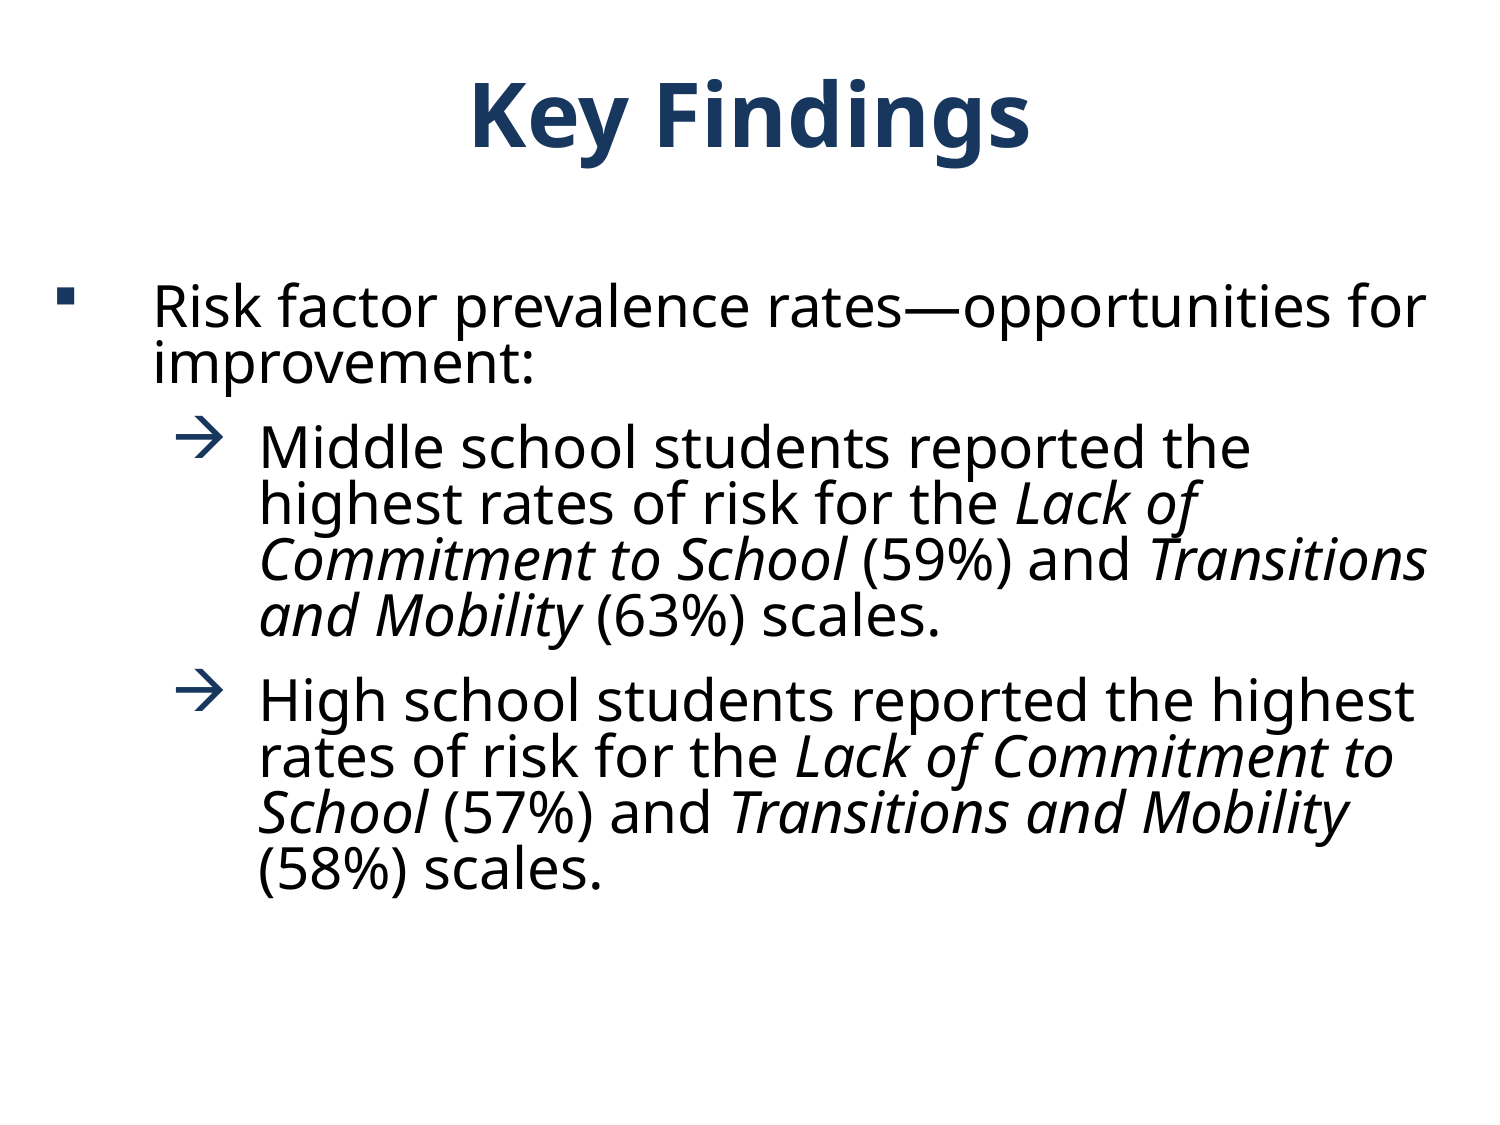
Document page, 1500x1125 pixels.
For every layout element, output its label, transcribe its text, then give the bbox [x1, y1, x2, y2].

text_box Risk factor prevalence rates—opportunities for improvement: Middle school students reported the highest rates of risk for the Lack of Commitment to School (59%) and Transitions and Mobility (63%) scales. High school students reported the highest rates of risk for the Lack of Commitment to School (57%) and Transitions and Mobility (58%) scales. [37, 275, 1463, 1075]
text_box Key Findings [37, 62, 1463, 174]
